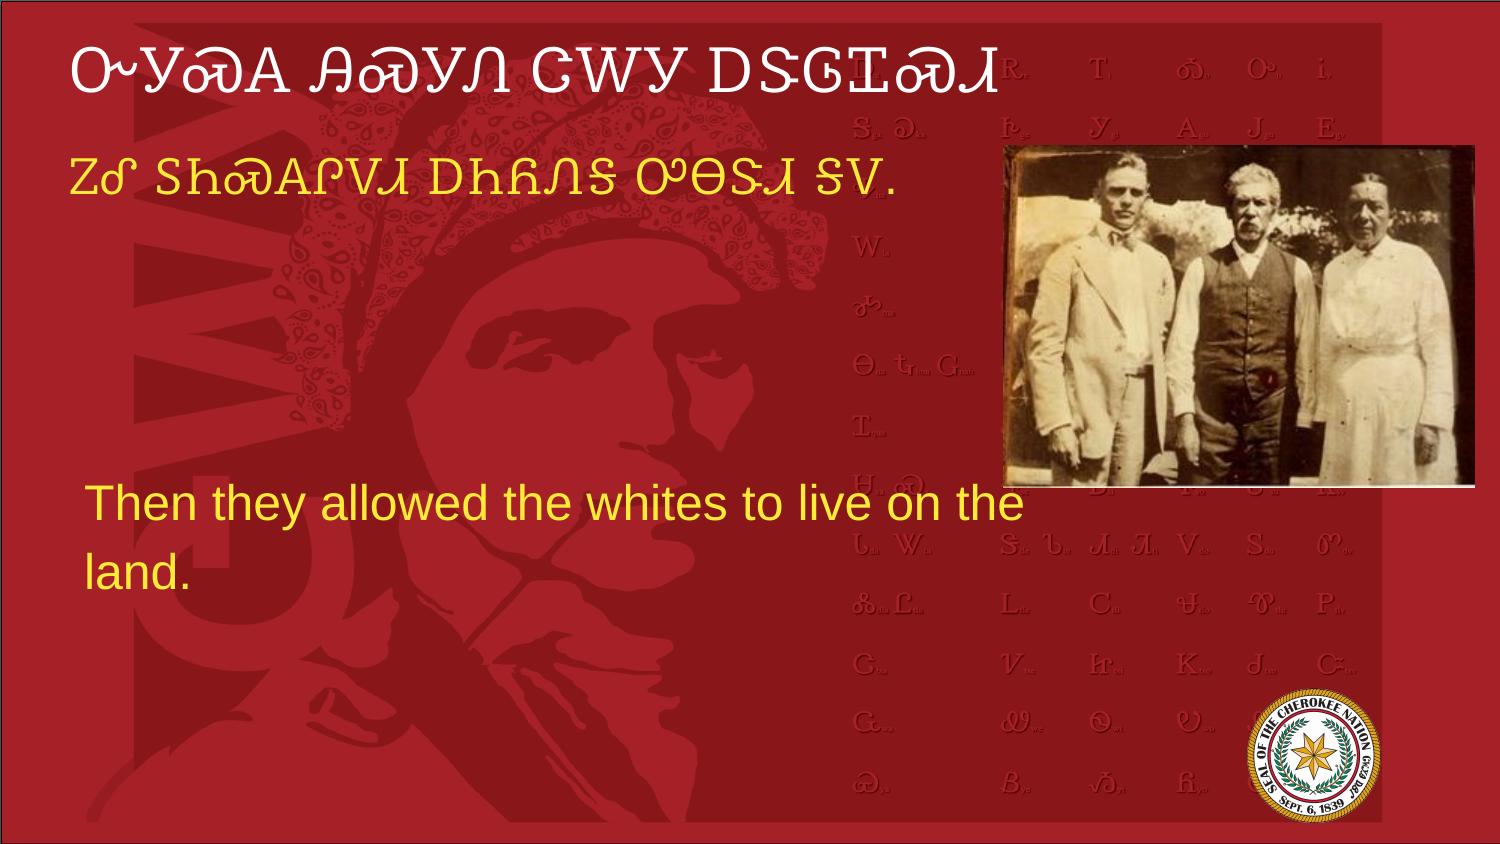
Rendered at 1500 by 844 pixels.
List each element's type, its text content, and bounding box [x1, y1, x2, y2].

list ᏃᎴ ᏚᏂᏍᎪᎵᏙᏗ ᎠᏂᏲᏁᎦ ᎤᎾᏕᏗ ᎦᏙ. [53, 120, 1032, 417]
title ᏅᎩᏍᎪ ᎯᏍᎩᏁ ᏣᎳᎩ ᎠᏕᎶᏆᏍᏗ [53, 7, 1426, 121]
list Then they allowed the whites to live on the land. [69, 446, 1048, 743]
picture [0, 0, 1500, 844]
